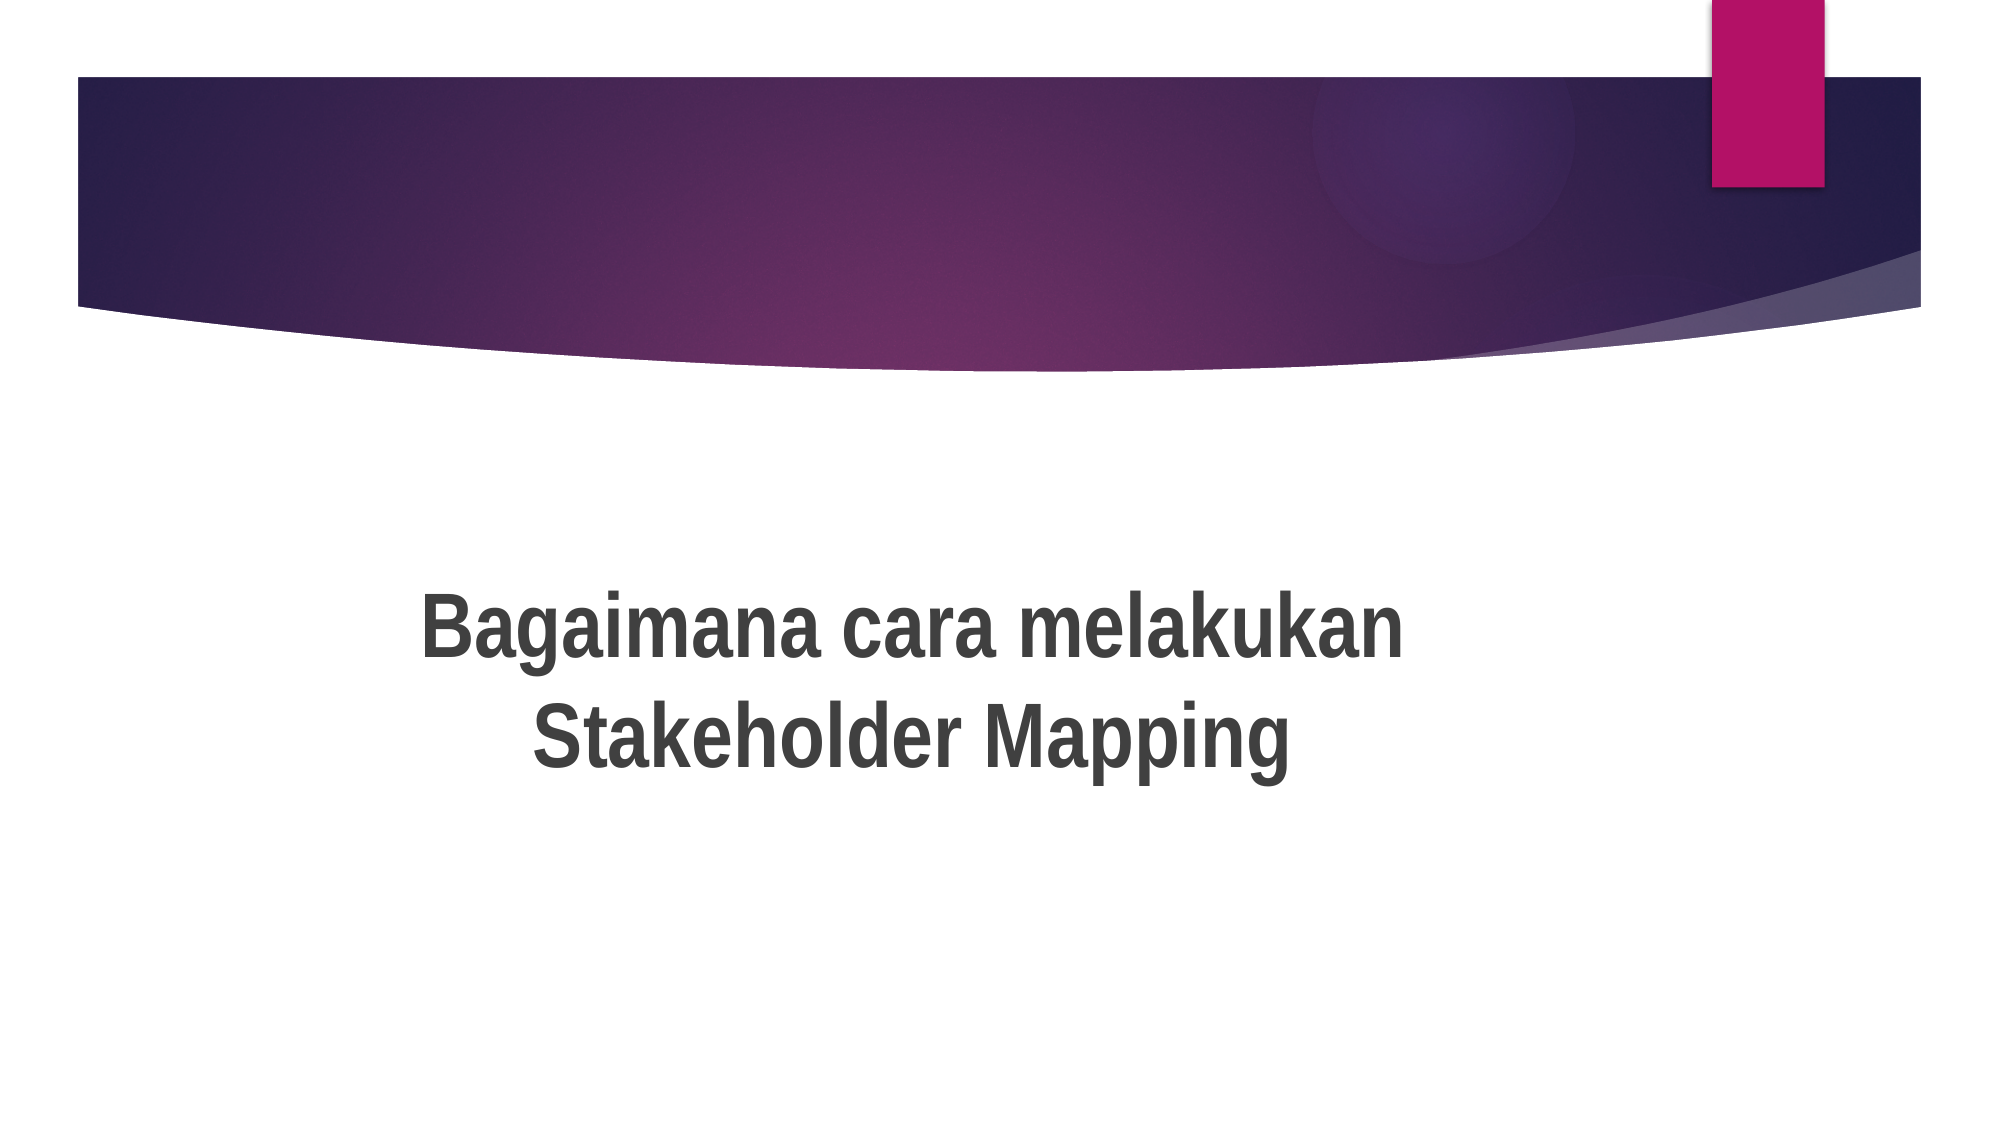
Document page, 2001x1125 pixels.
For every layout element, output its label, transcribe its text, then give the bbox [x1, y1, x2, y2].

list Bagaimana cara melakukan Stakeholder Mapping [189, 427, 1638, 988]
